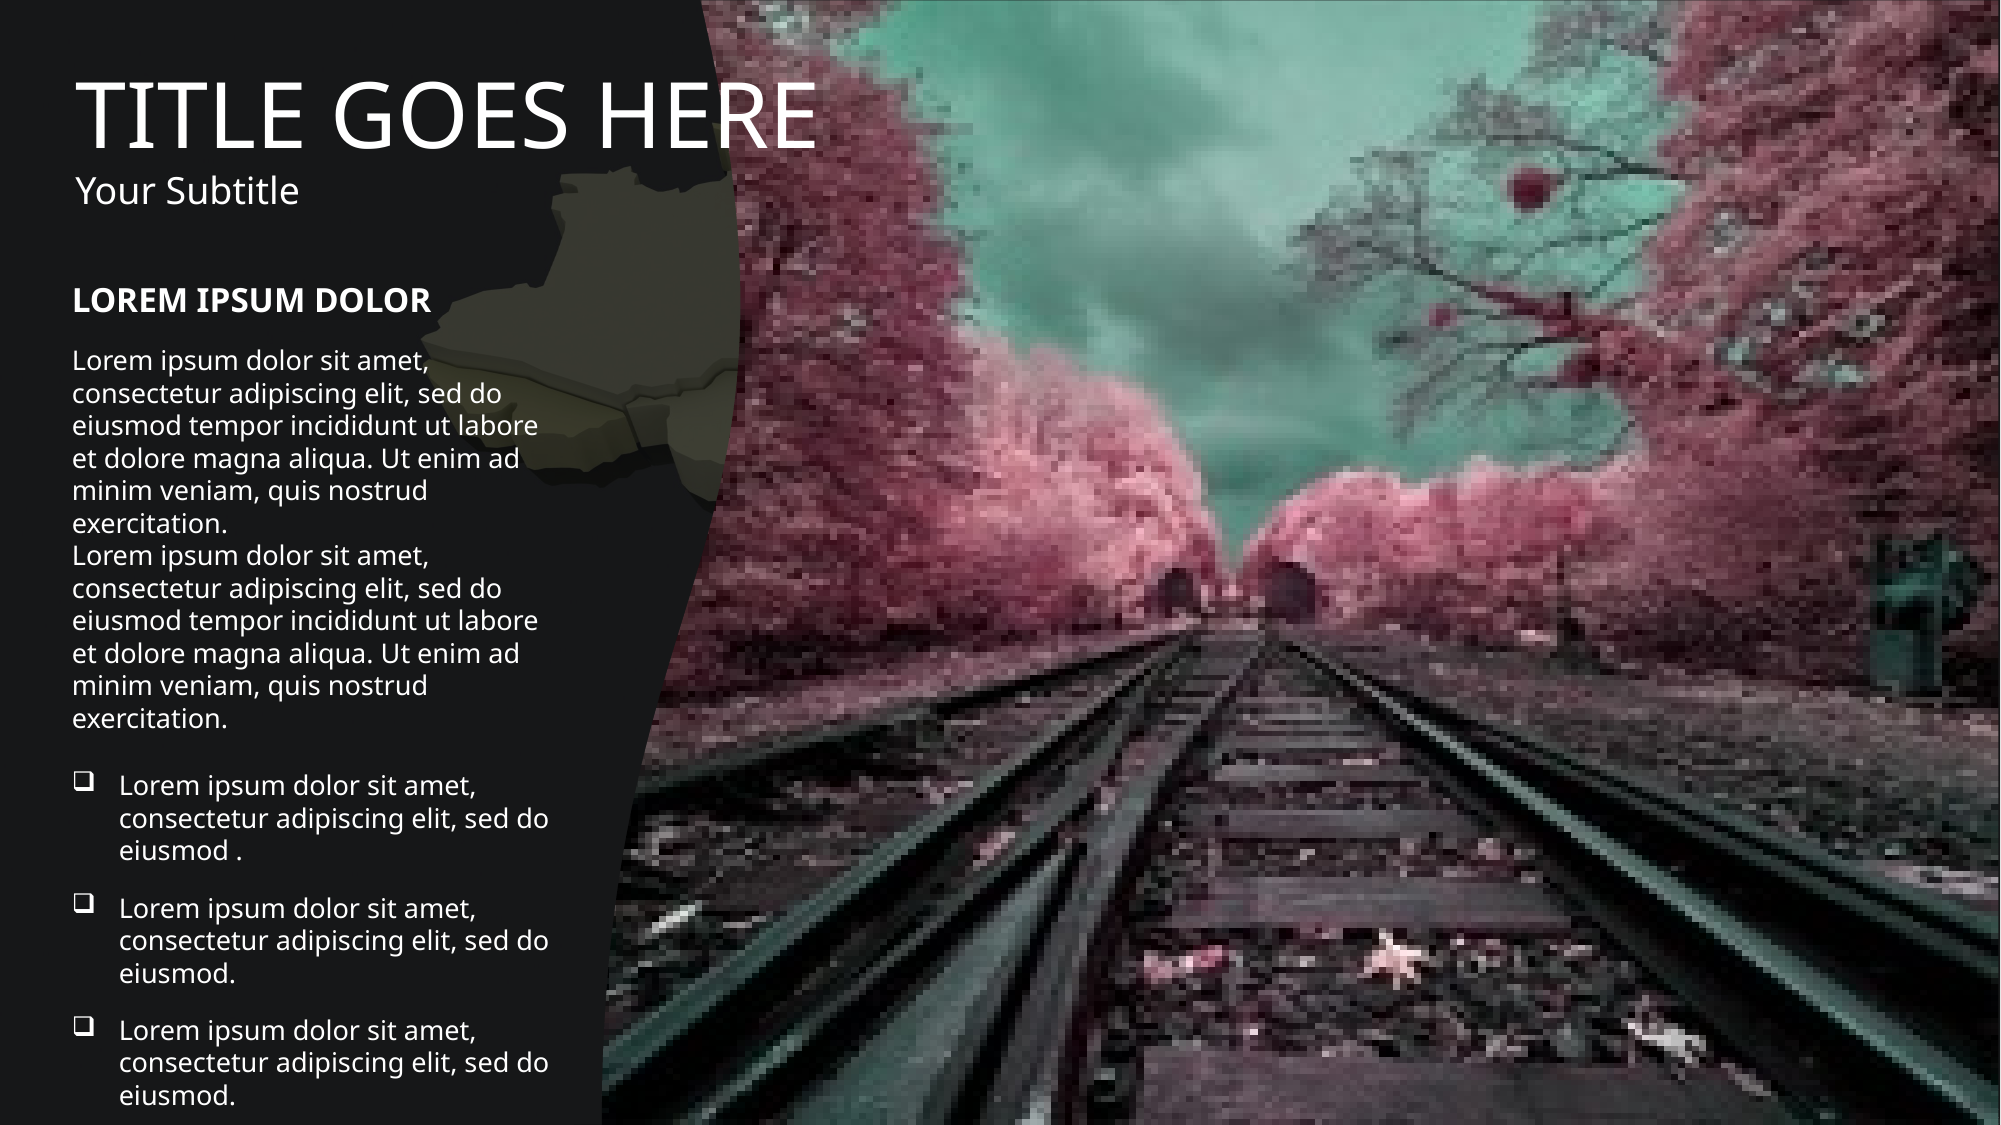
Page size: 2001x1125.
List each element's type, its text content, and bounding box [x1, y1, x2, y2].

text_box TITLE GOES HERE Your Subtitle [60, 49, 1036, 220]
text_box [573, 0, 2000, 1125]
text_box LOREM IPSUM DOLOR Lorem ipsum dolor sit amet, consectetur adipiscing elit, sed do eiusmod tempor incididunt ut labore et dolore magna aliqua. Ut enim ad minim veniam, quis nostrud exercitation. Lorem ipsum dolor sit amet, consectetur adipiscing elit, sed do eiusmod tempor incididunt ut labore et dolore magna aliqua. Ut enim ad minim veniam, quis nostrud exercitation. Lorem ipsum dolor sit amet, consectetur adipiscing elit, sed do eiusmod . Lorem ipsum dolor sit amet, consectetur adipiscing elit, sed do eiusmod. Lorem ipsum dolor sit amet, consectetur adipiscing elit, sed do eiusmod. [57, 271, 575, 1119]
